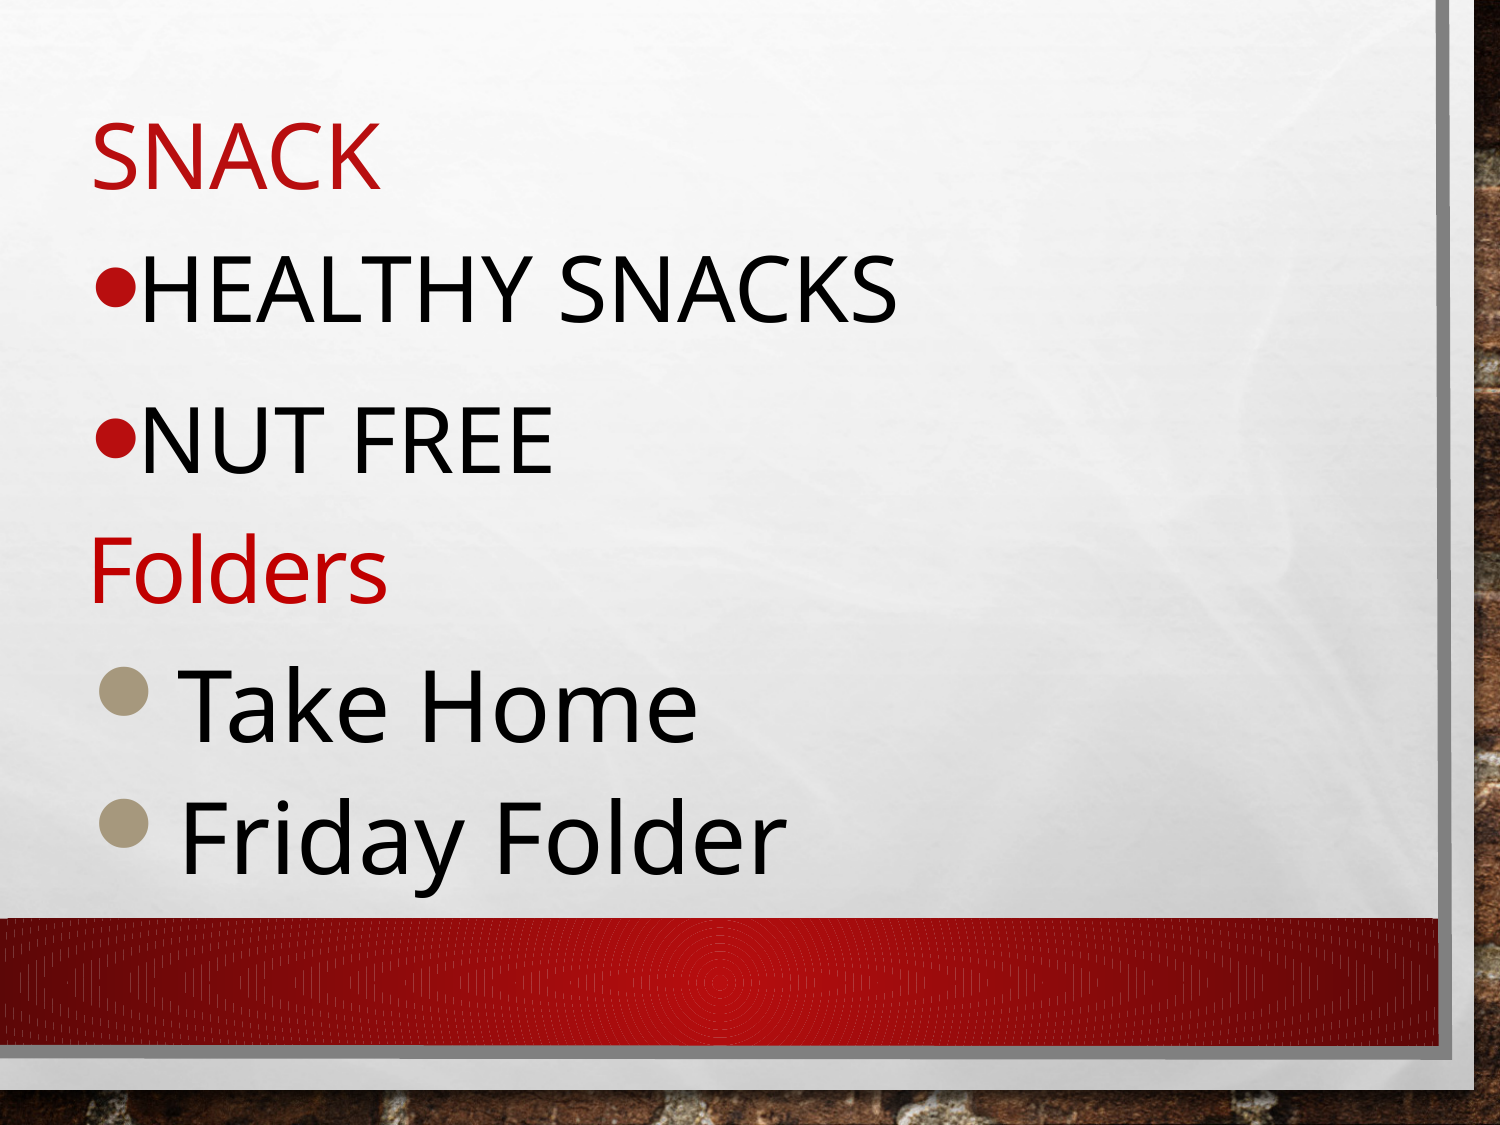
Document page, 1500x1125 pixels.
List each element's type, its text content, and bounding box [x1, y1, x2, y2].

picture [0, 0, 1500, 1125]
list Healthy Snacks Nut Free [75, 200, 1425, 500]
text_box Folders [71, 428, 1422, 629]
title Snack [75, 65, 1355, 200]
text_box Take Home Friday Folder [78, 634, 1428, 935]
